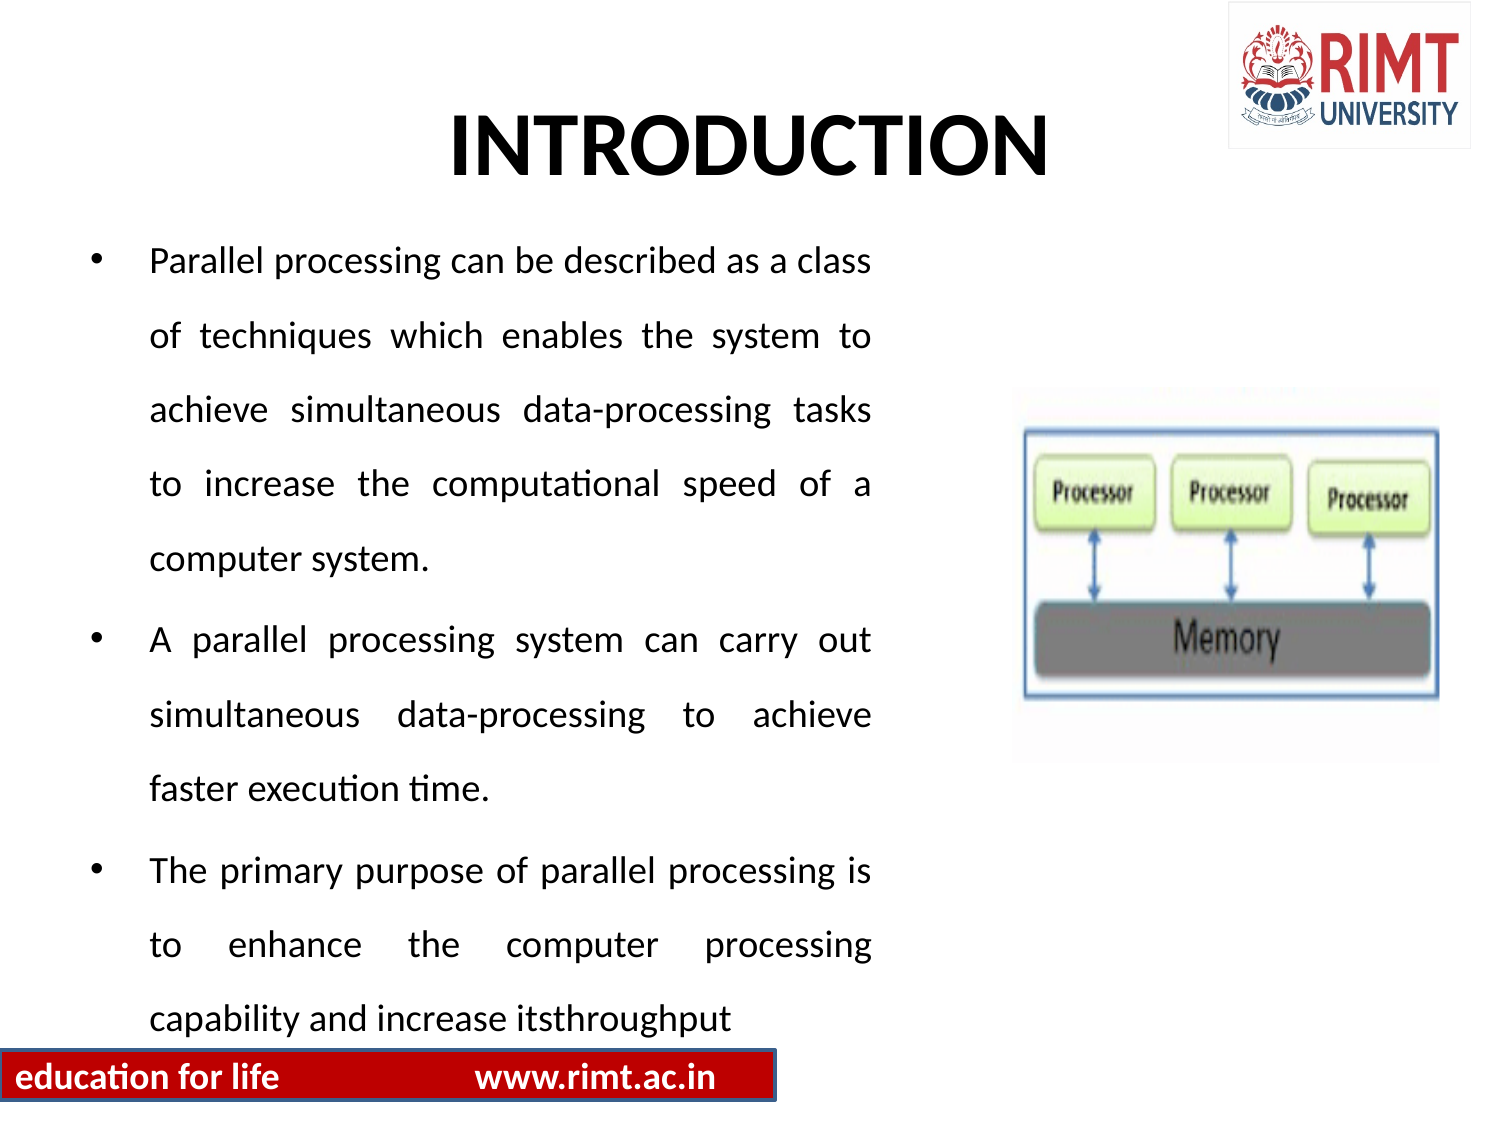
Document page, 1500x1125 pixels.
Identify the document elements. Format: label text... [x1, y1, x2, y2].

picture [1227, 1, 1471, 149]
list Parallel processing can be described as a class of techniques which enables the system to achieve simultaneous data-processing tasks to increase the computational speed of a computer system. A parallel processing system can carry out simultaneous data-processing to achieve faster execution time. The primary purpose of parallel processing is to enhance the computer processing capability and increase itsthroughput [75, 200, 888, 1063]
picture [1012, 387, 1463, 763]
title INTRODUCTION [75, 45, 1425, 233]
text_box education for life www.rimt.ac.in [0, 1048, 777, 1102]
